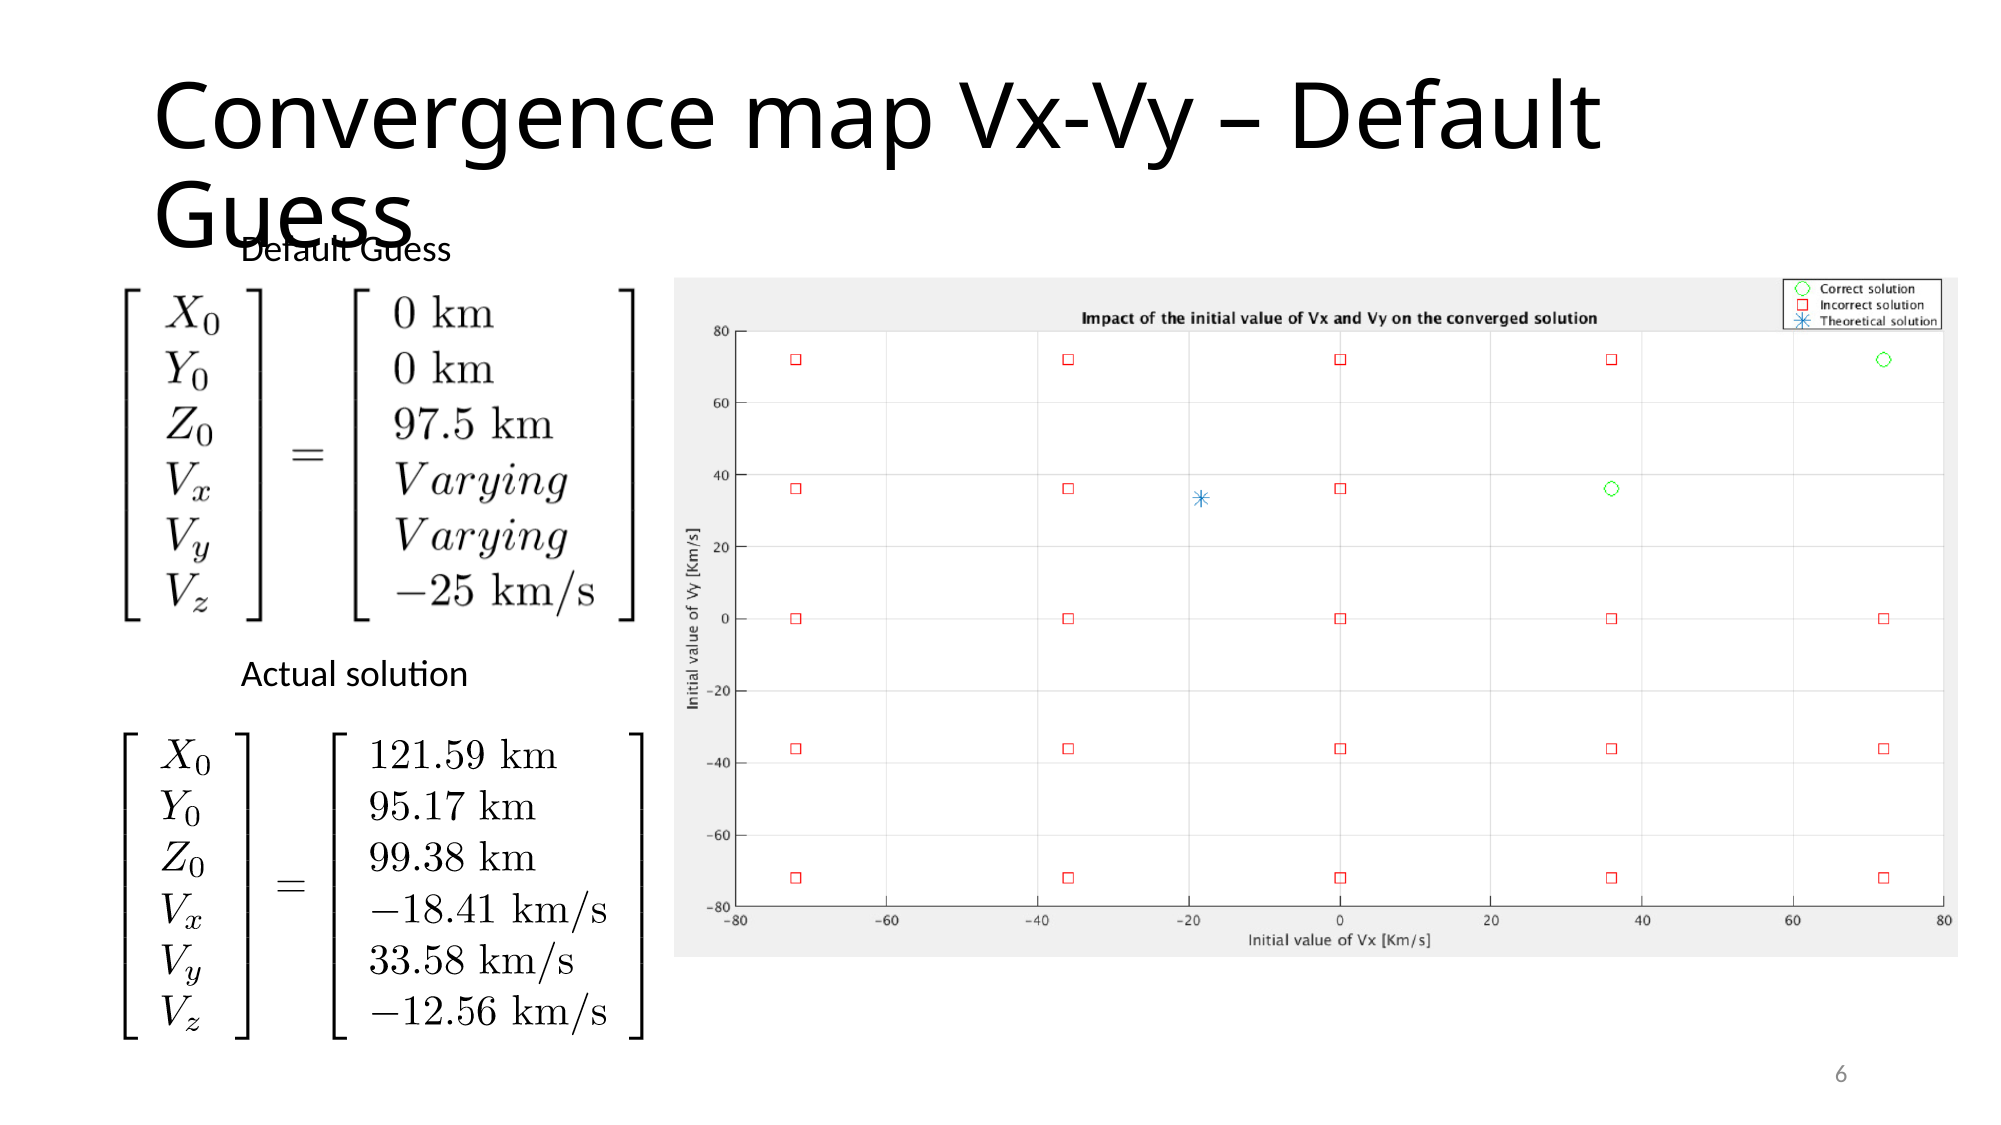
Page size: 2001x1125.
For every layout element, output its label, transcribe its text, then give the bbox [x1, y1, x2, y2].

picture [674, 277, 1958, 957]
text_box Default Guess [226, 216, 619, 274]
picture [114, 274, 652, 635]
title Convergence map Vx-Vy – Default Guess [137, 59, 1863, 278]
text_box Actual solution [226, 641, 619, 702]
slide_number 6 [1412, 1042, 1863, 1103]
picture [114, 722, 652, 1048]
